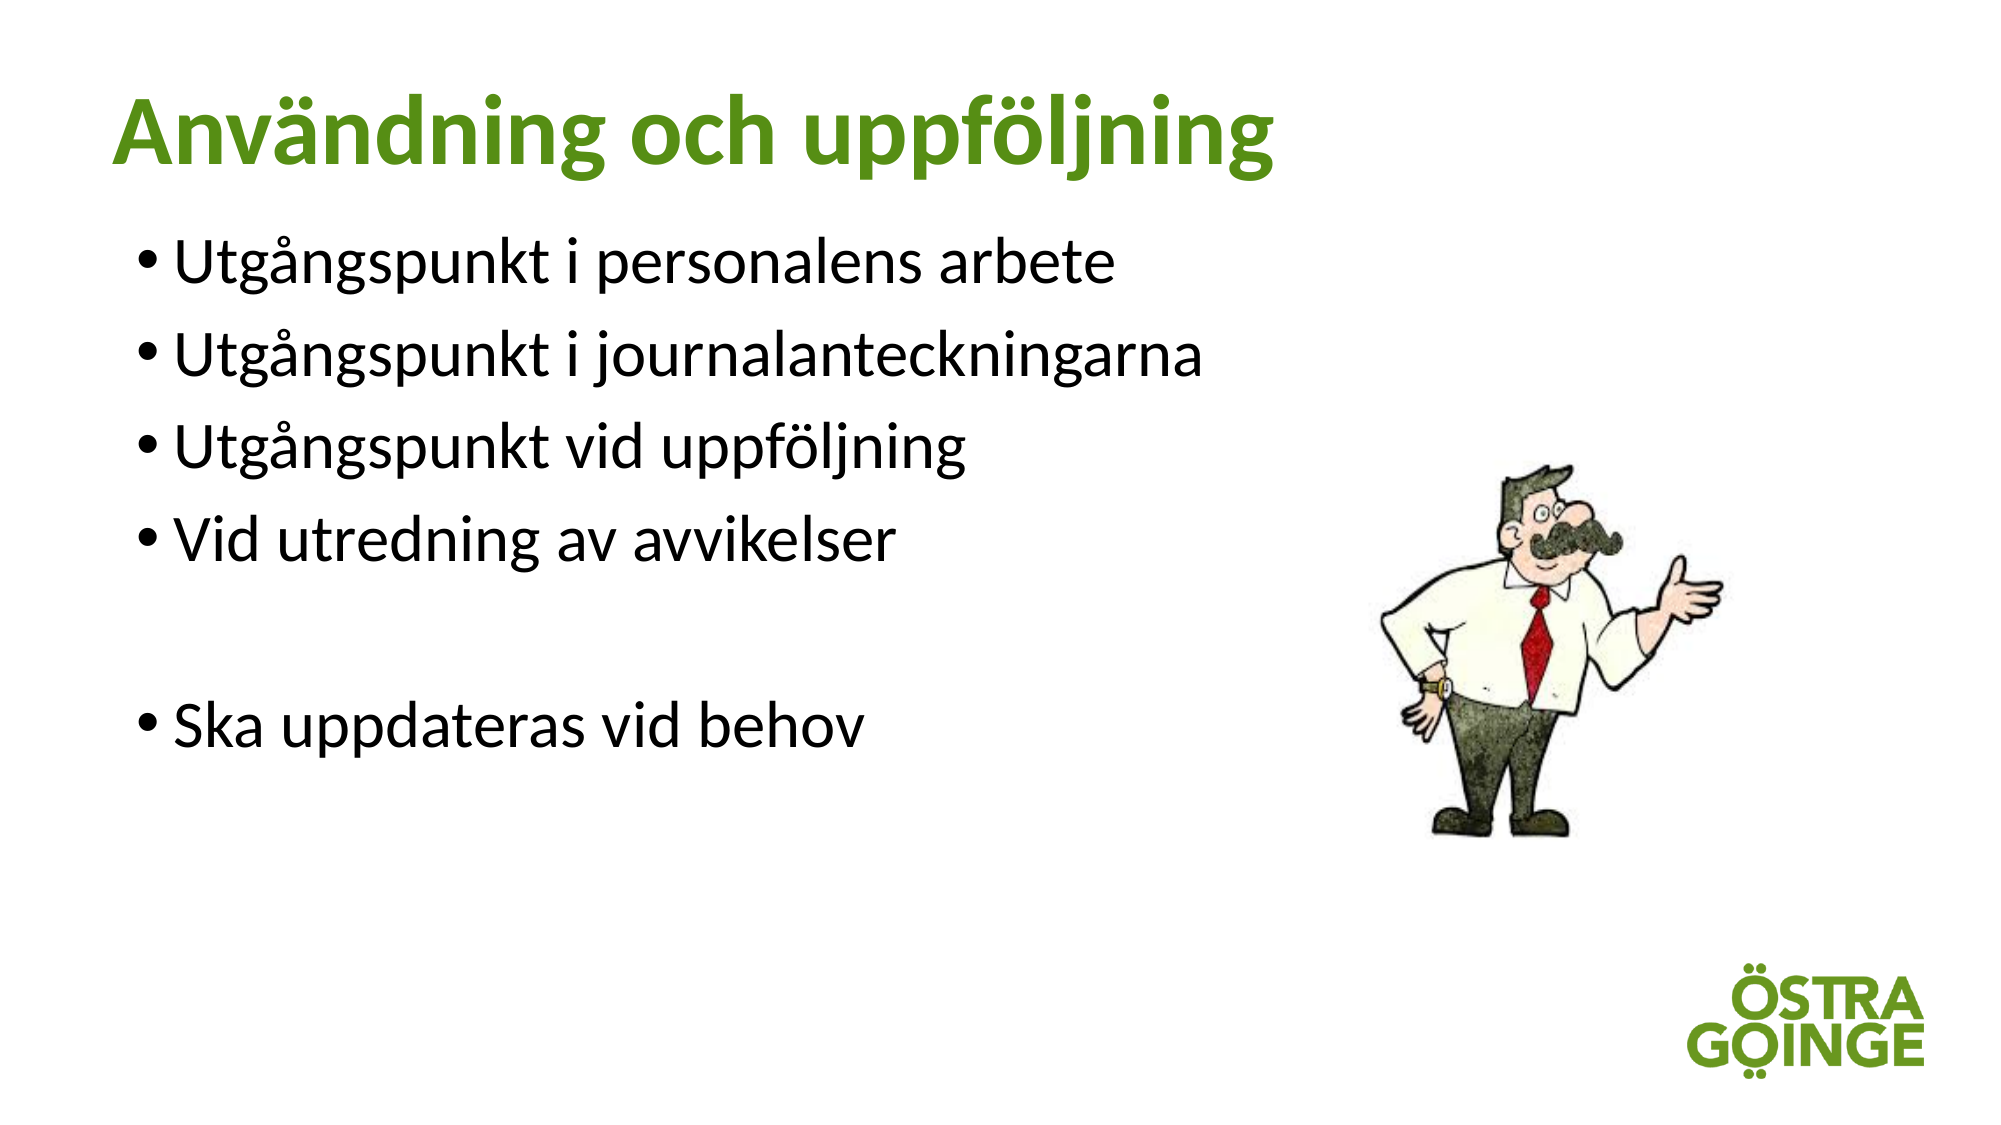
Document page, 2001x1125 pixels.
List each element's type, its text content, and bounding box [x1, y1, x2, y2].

list Utgångspunkt i personalens arbete Utgångspunkt i journalanteckningarna Utgångspunkt vid uppföljning Vid utredning av avvikelser Ska uppdateras vid behov [121, 218, 1709, 783]
title Användning och uppföljning [97, 71, 1898, 219]
picture [1355, 430, 1750, 873]
picture [1687, 963, 1924, 1079]
